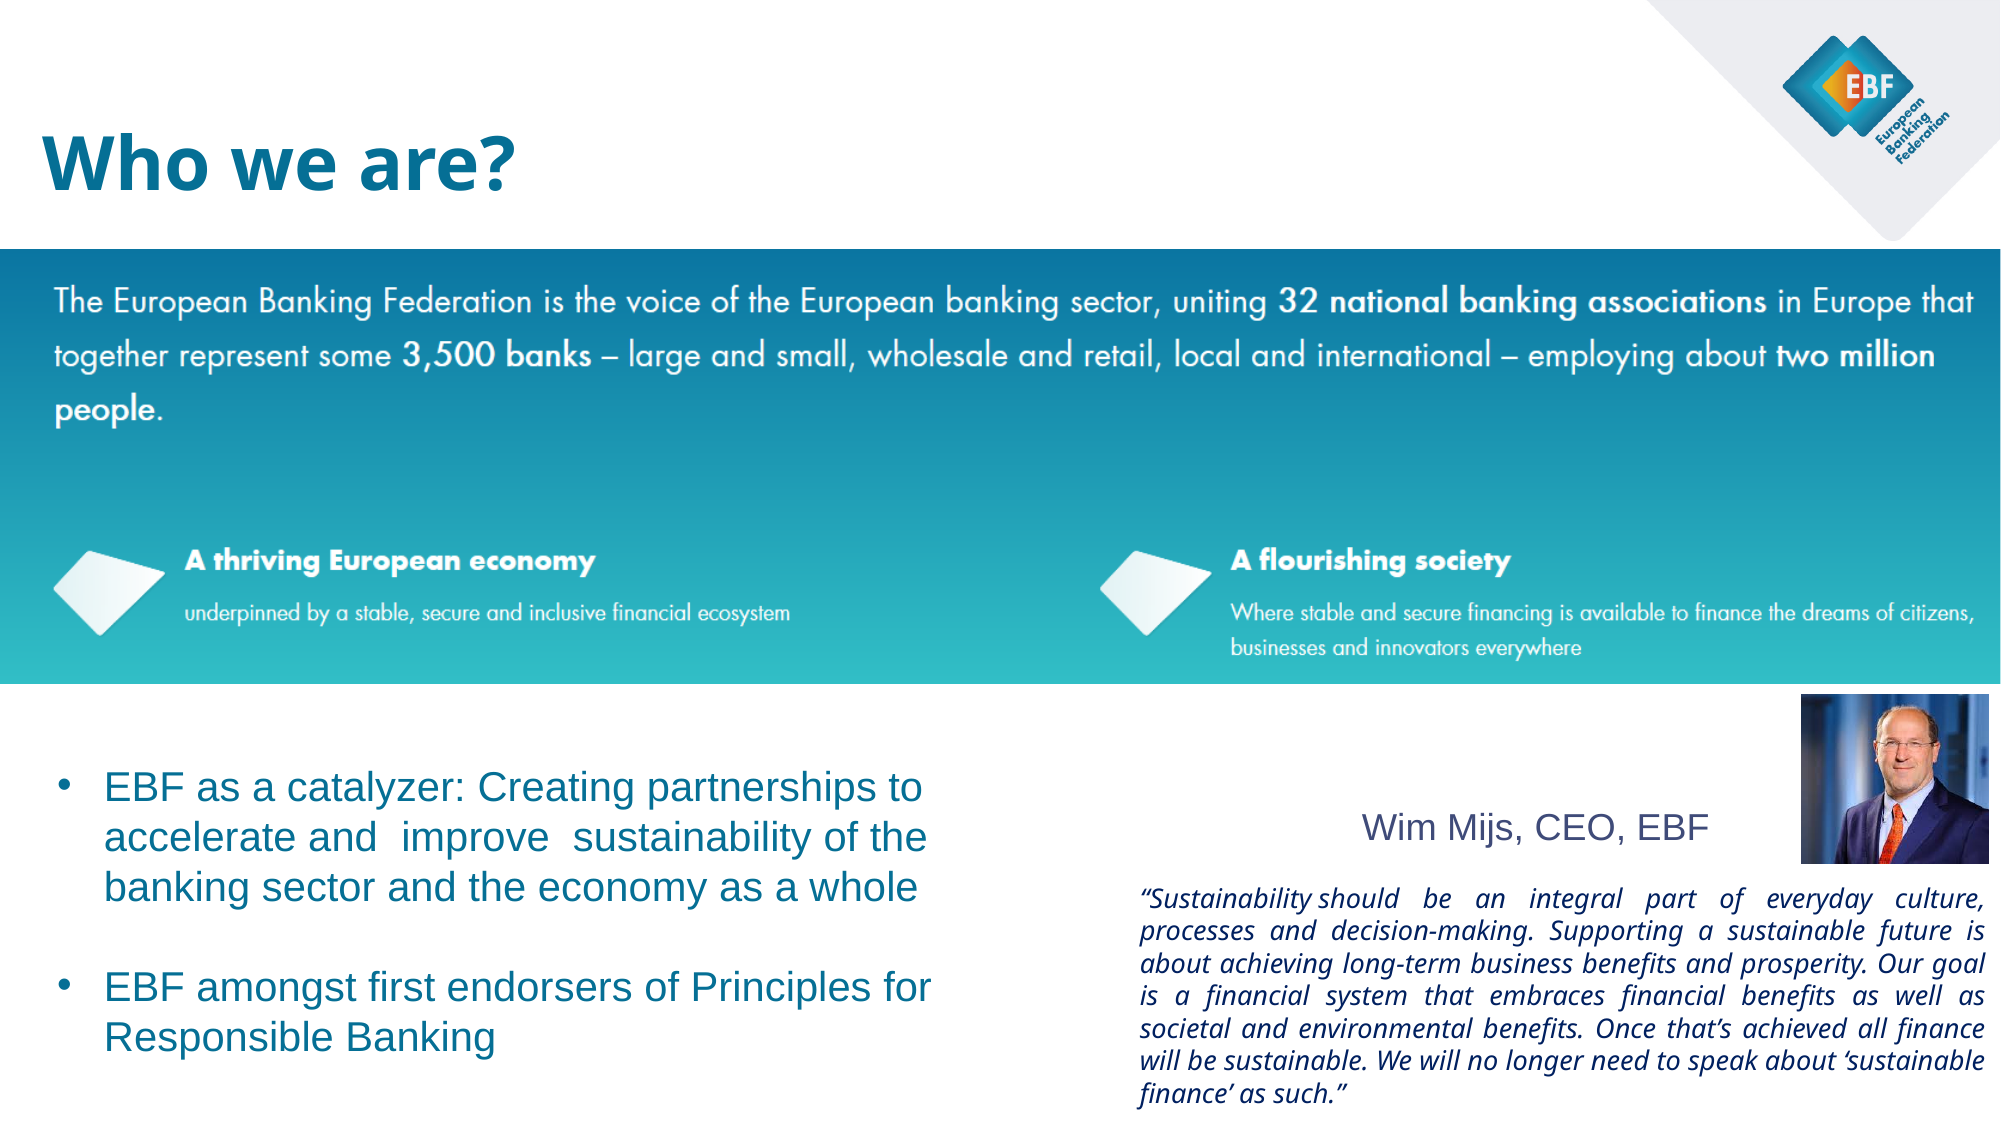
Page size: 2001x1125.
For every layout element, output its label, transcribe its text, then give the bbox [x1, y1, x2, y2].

title Who we are? [27, 107, 1828, 248]
picture [0, 285, 2001, 684]
text_box Wim Mijs, CEO, EBF [1347, 795, 1796, 855]
text_box EBF as a catalyzer: Creating partnerships to accelerate and improve sustainability of the banking sector and the economy as a whole EBF amongst first endorsers of Principles for Responsible Banking [42, 752, 1043, 1068]
picture [1801, 694, 1989, 865]
text_box “Sustainability should be an integral part of everyday culture, processes and decision-making. Supporting a sustainable future is about achieving long-term business benefits and prosperity. Our goal is a financial system that embraces financial benefits as well as societal and environmental benefits. Once that’s achieved all finance will be sustainable. We will no longer need to speak about ‘sustainable finance’ as such.” [1125, 873, 2000, 1116]
picture [1566, 0, 2000, 248]
